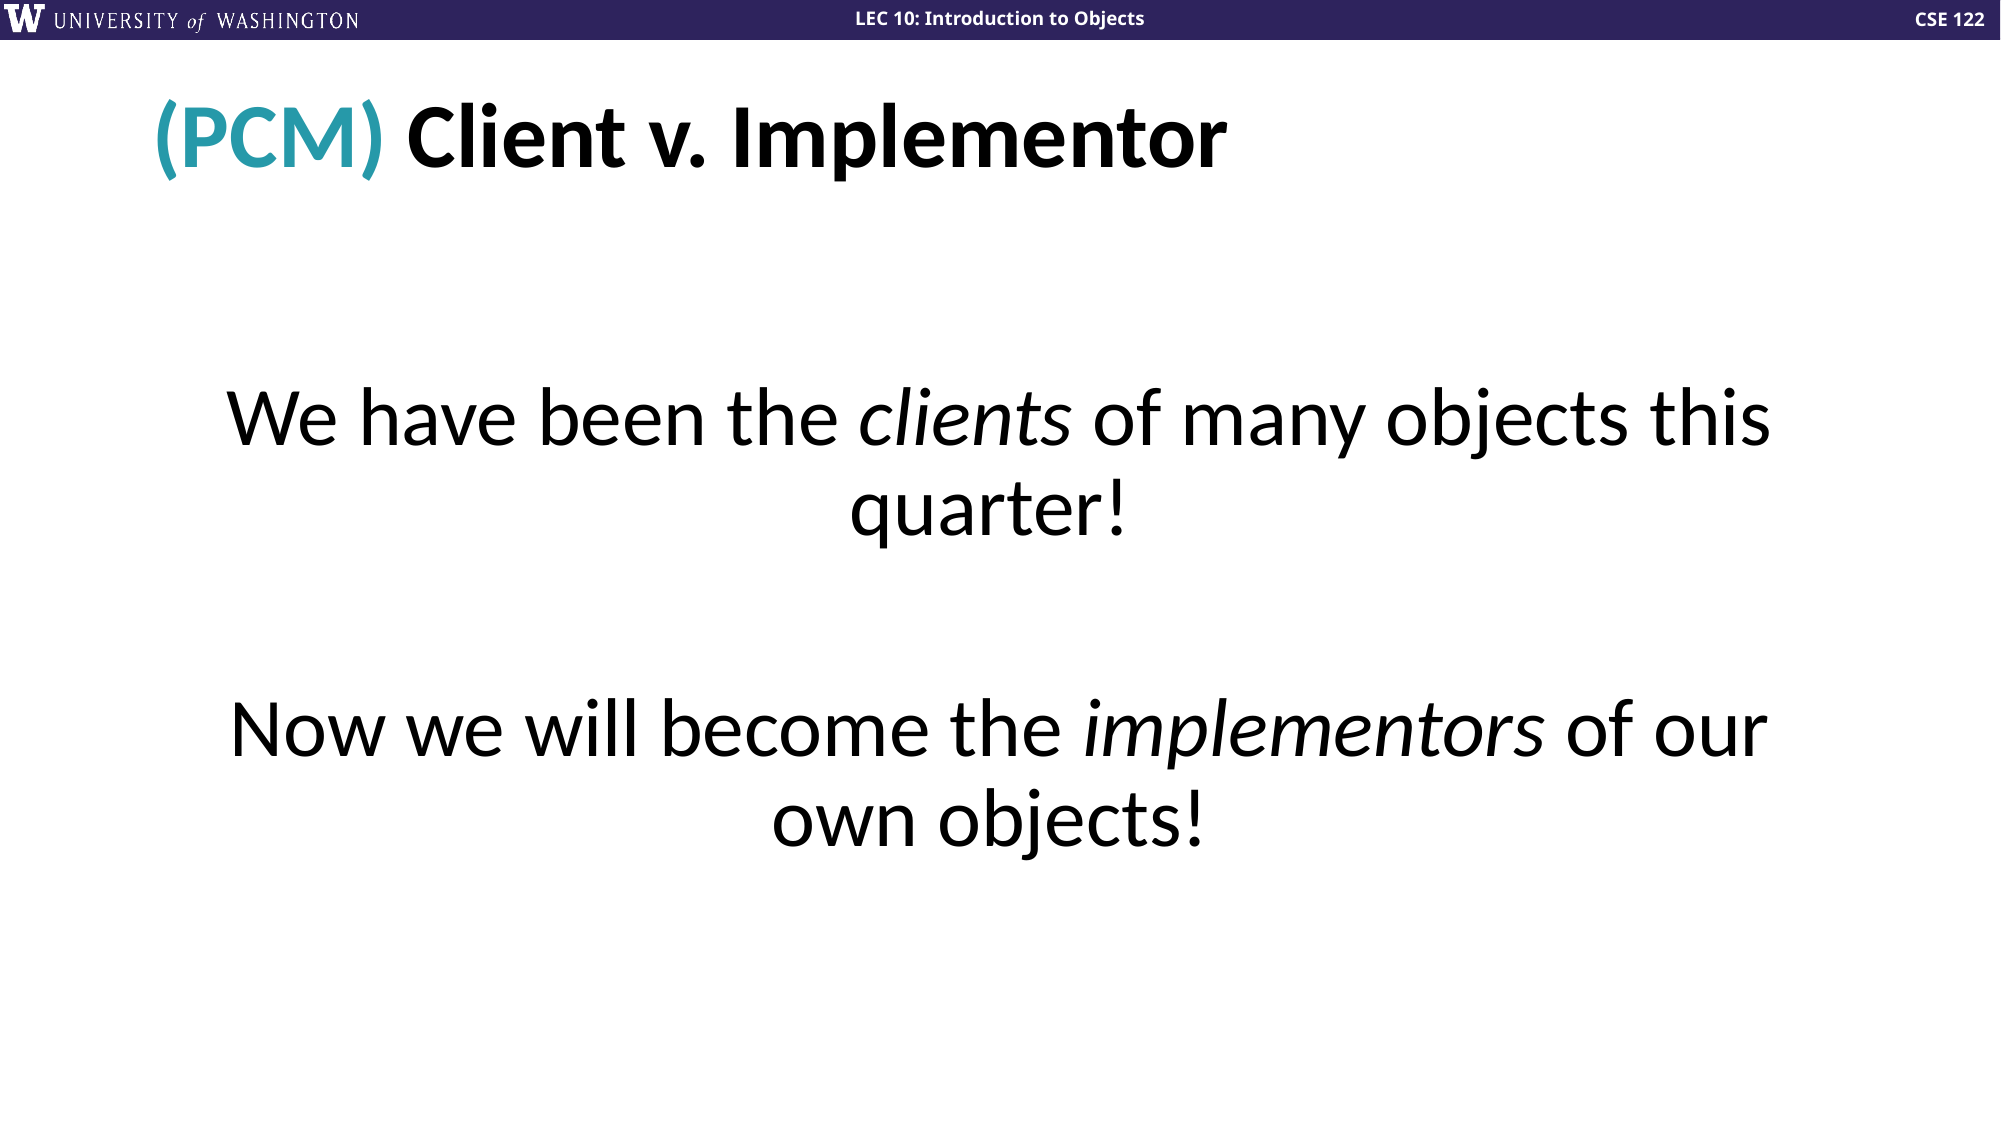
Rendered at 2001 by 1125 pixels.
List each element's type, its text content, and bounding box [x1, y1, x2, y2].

picture [4, 4, 358, 33]
list We have been the clients of many objects this quarter! Now we will become the implementors of our own objects! [137, 224, 1863, 1014]
title (PCM) Client v. Implementor [137, 74, 1863, 200]
